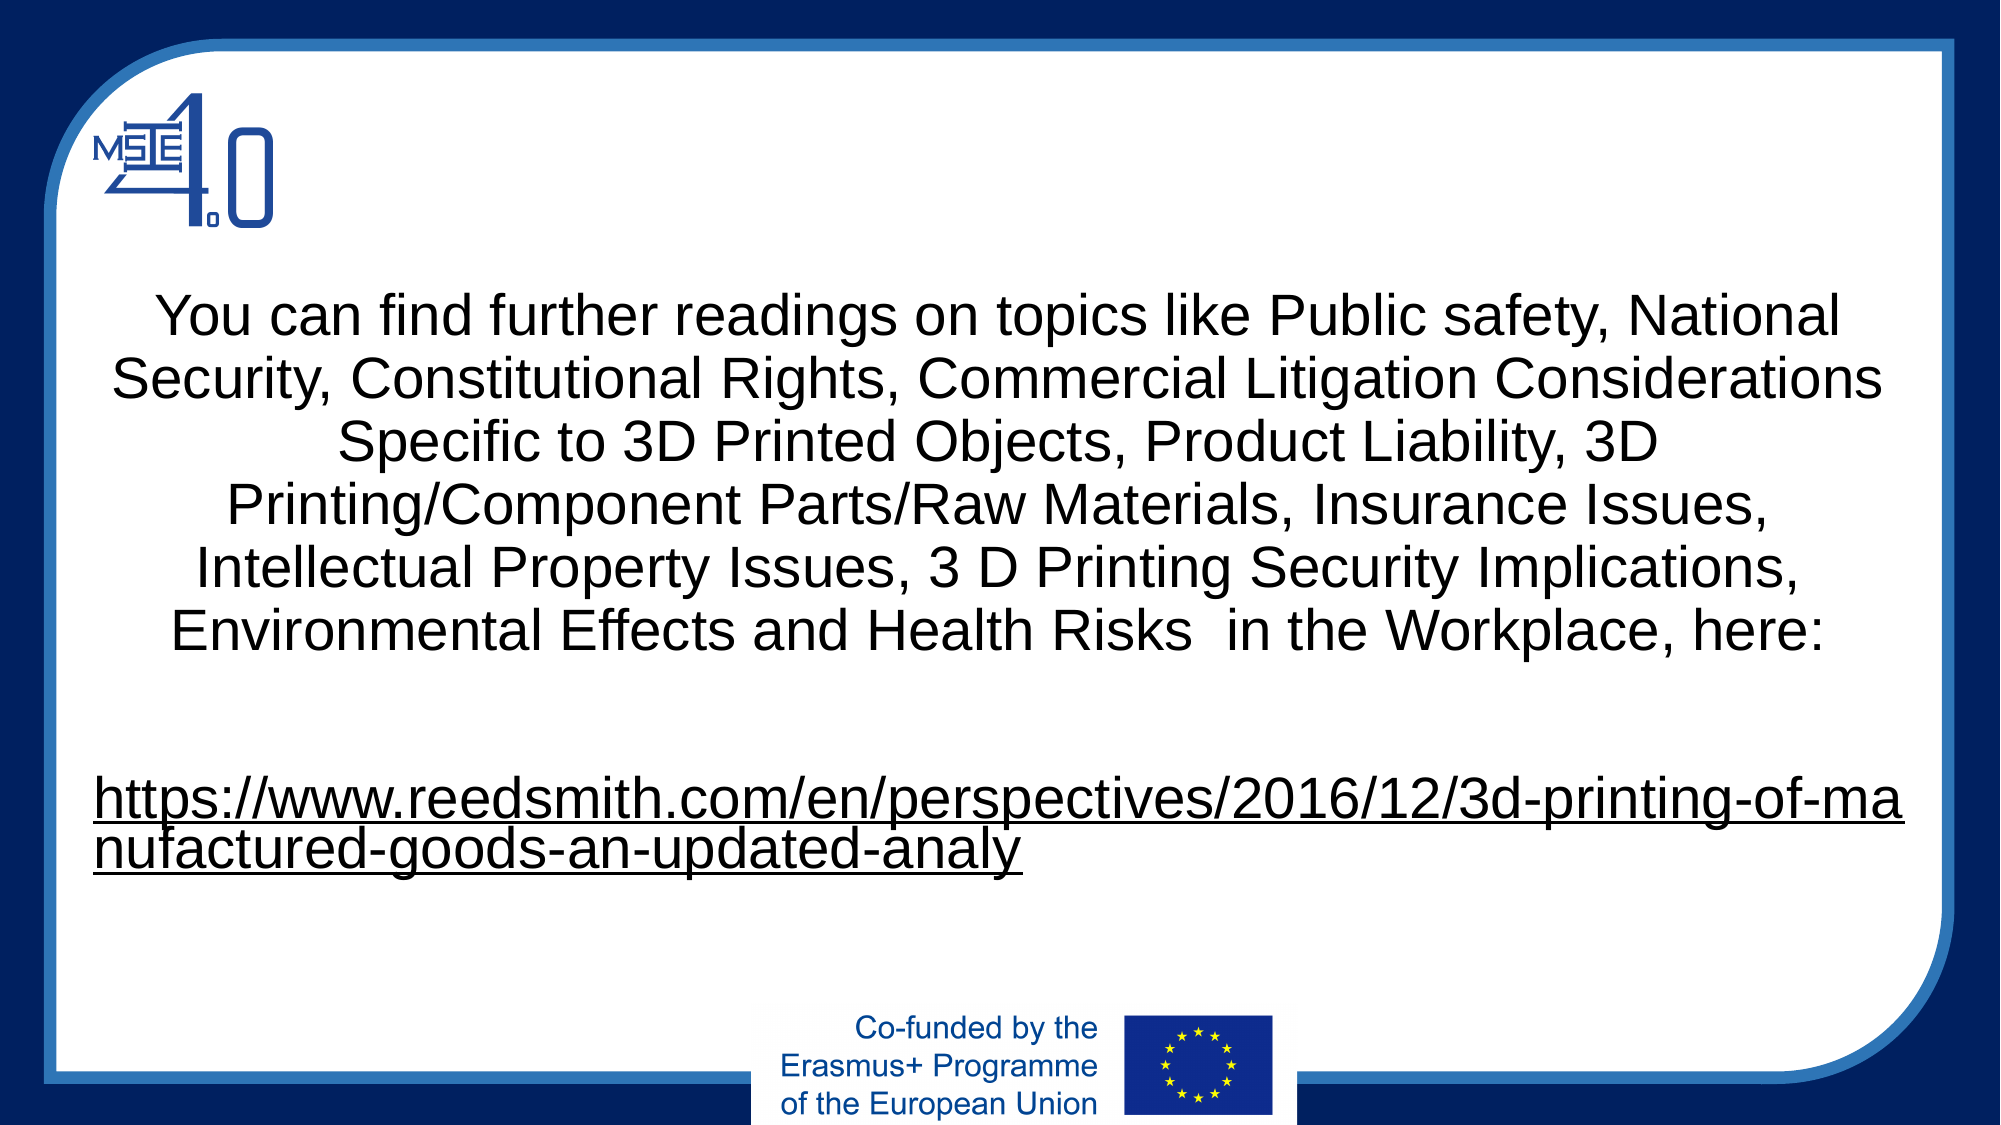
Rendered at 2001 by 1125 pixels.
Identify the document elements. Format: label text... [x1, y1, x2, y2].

list You can find further readings on topics like Public safety, National Security, Constitutional Rights, Commercial Litigation Considerations Specific to 3D Printed Objects, Product Liability, 3D Printing/Component Parts/Raw Materials, Insurance Issues, Intellectual Property Issues, 3 D Printing Security Implications, Environmental Effects and Health Risks in the Workplace, here: https://www.reedsmith.com/en/perspectives/2016/12/3d-printing-of-manufactured-goods-an-updated-analy [78, 277, 1921, 984]
picture [751, 1003, 1298, 1125]
